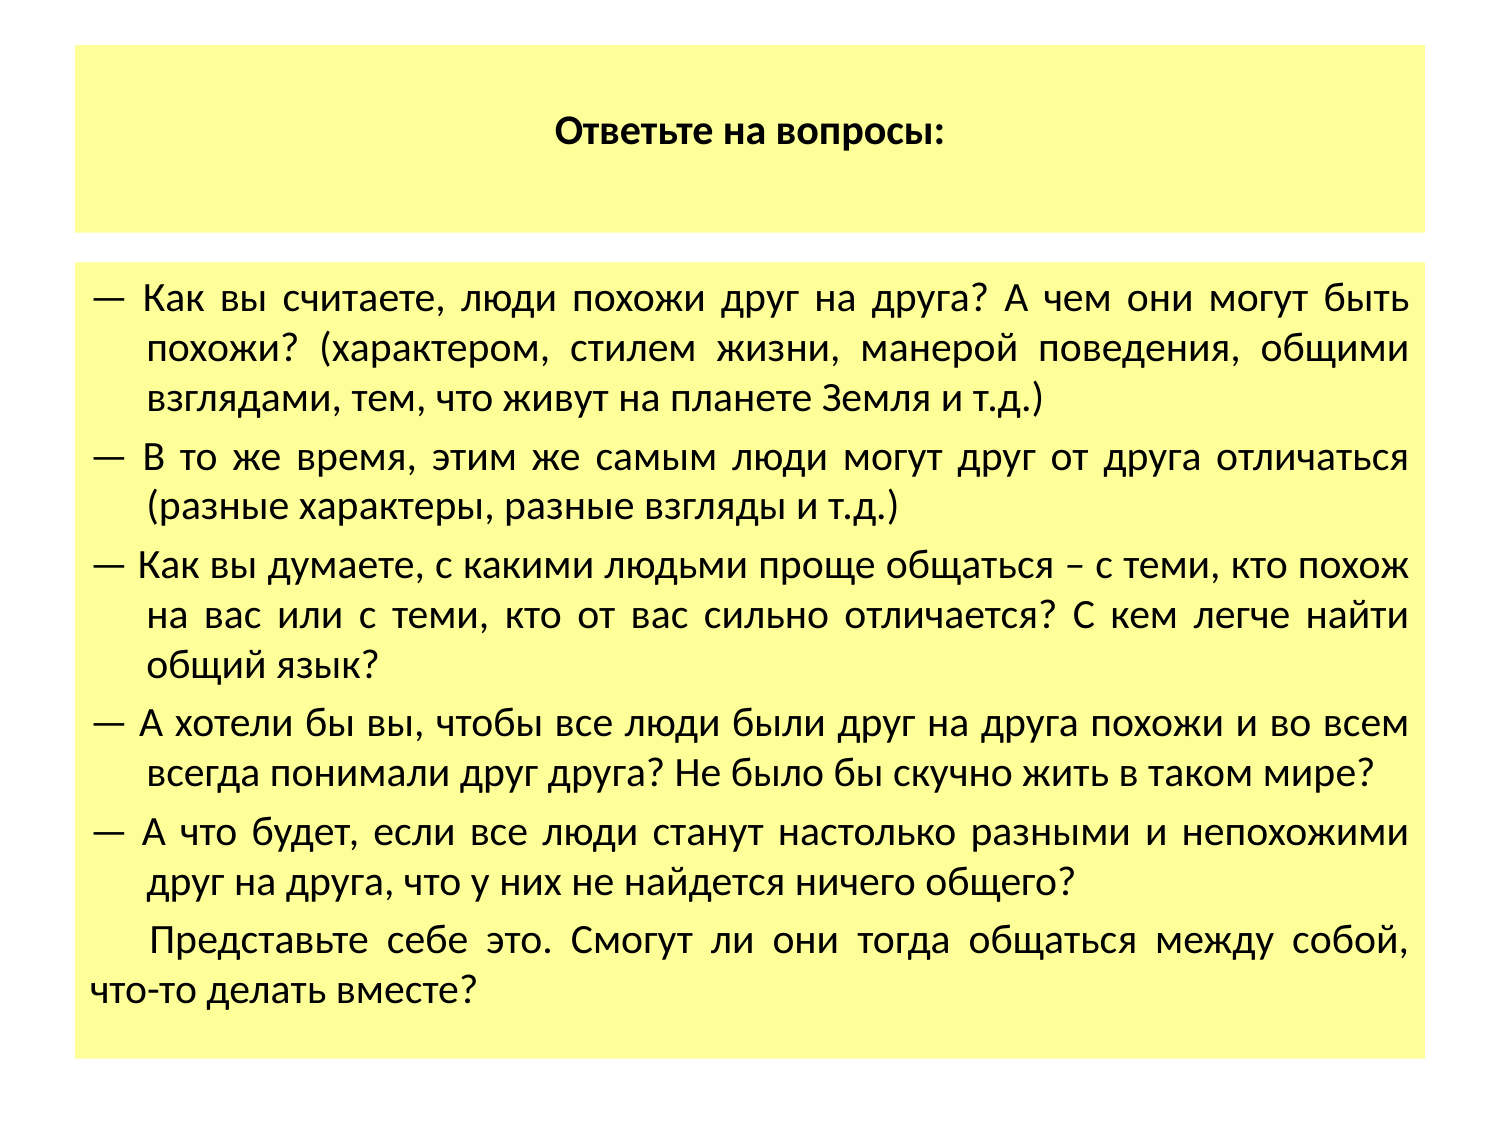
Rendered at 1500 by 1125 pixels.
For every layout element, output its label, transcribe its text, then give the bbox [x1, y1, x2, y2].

title Ответьте на вопросы: [75, 45, 1425, 233]
list — Как вы считаете, люди похожи друг на друга? А чем они могут быть похожи? (характером, стилем жизни, манерой поведения, общими взглядами, тем, что живут на планете Земля и т.д.) — В то же время, этим же самым люди могут друг от друга отличаться (разные характеры, разные взгляды и т.д.) — Как вы думаете, с какими людьми проще общаться – с теми, кто похож на вас или с теми, кто от вас сильно отличается? С кем легче найти общий язык? — А хотели бы вы, чтобы все люди были друг на друга похожи и во всем всегда понимали друг друга? Не было бы скучно жить в таком мире? — А что будет, если все люди станут настолько разными и непохожими друг на друга, что у них не найдется ничего общего? Представьте себе это. Смогут ли они тогда общаться между собой, что-то делать вместе? [75, 262, 1425, 1059]
